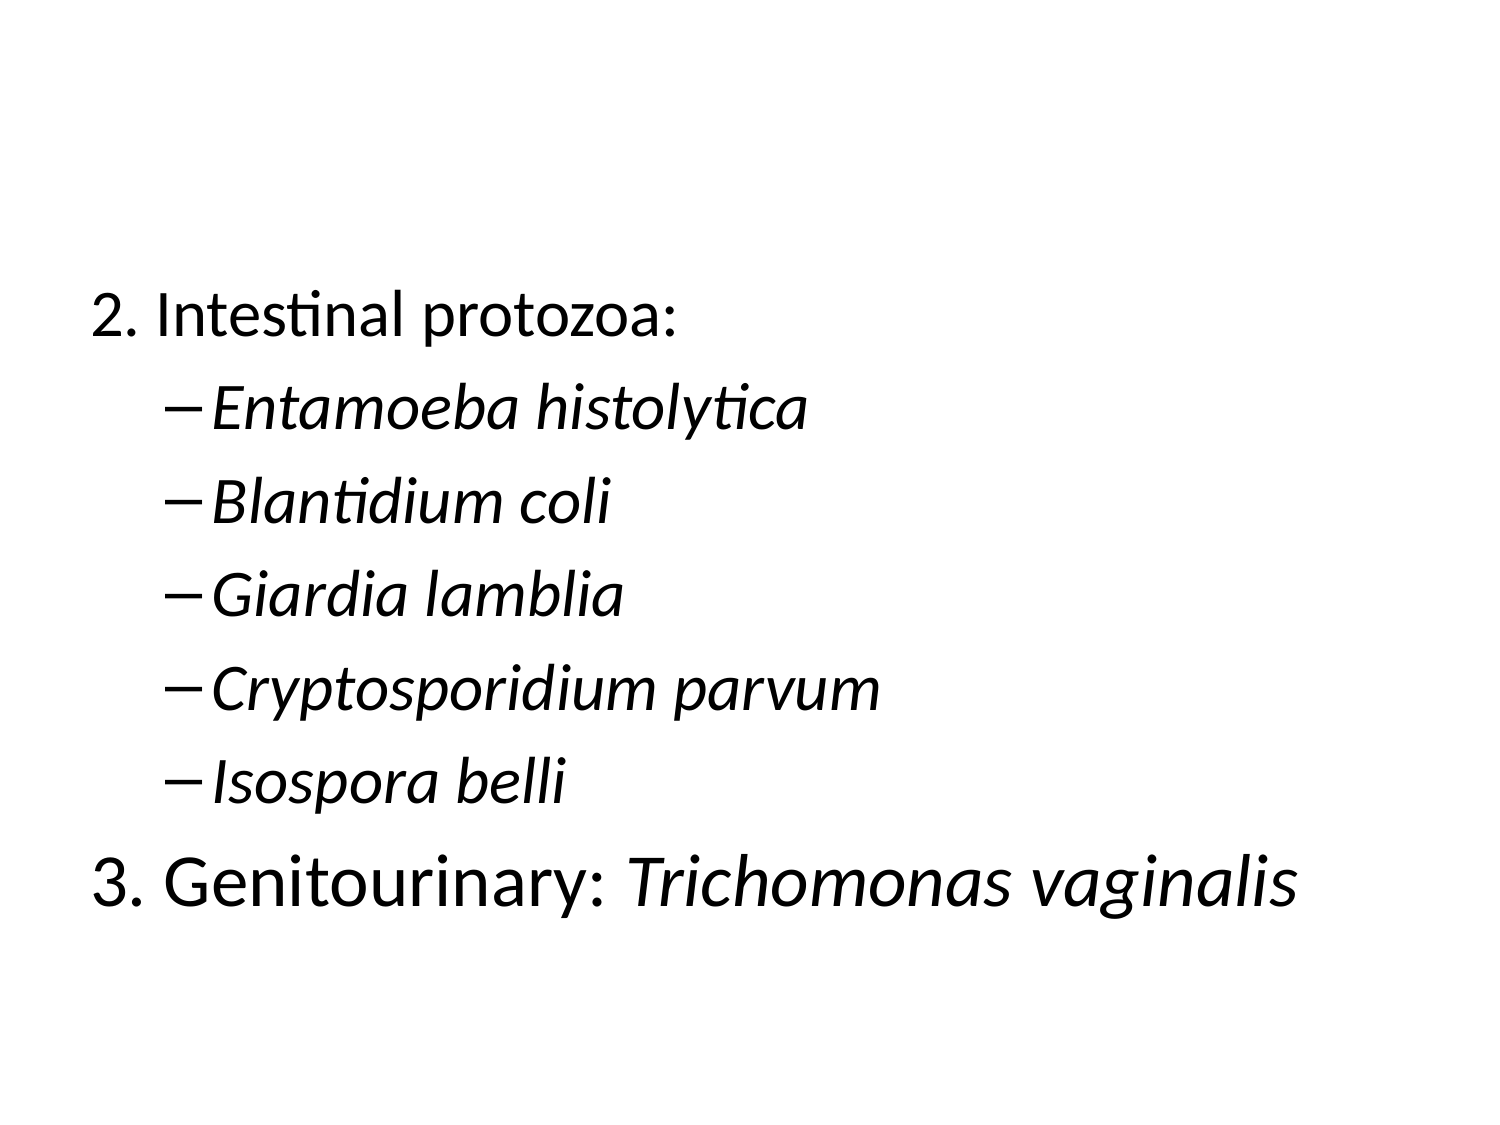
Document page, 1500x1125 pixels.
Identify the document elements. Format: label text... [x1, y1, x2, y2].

list 2. Intestinal protozoa: Entamoeba histolytica Blantidium coli Giardia lamblia Cryptosporidium parvum Isospora belli 3. Genitourinary: Trichomonas vaginalis [75, 262, 1425, 1005]
